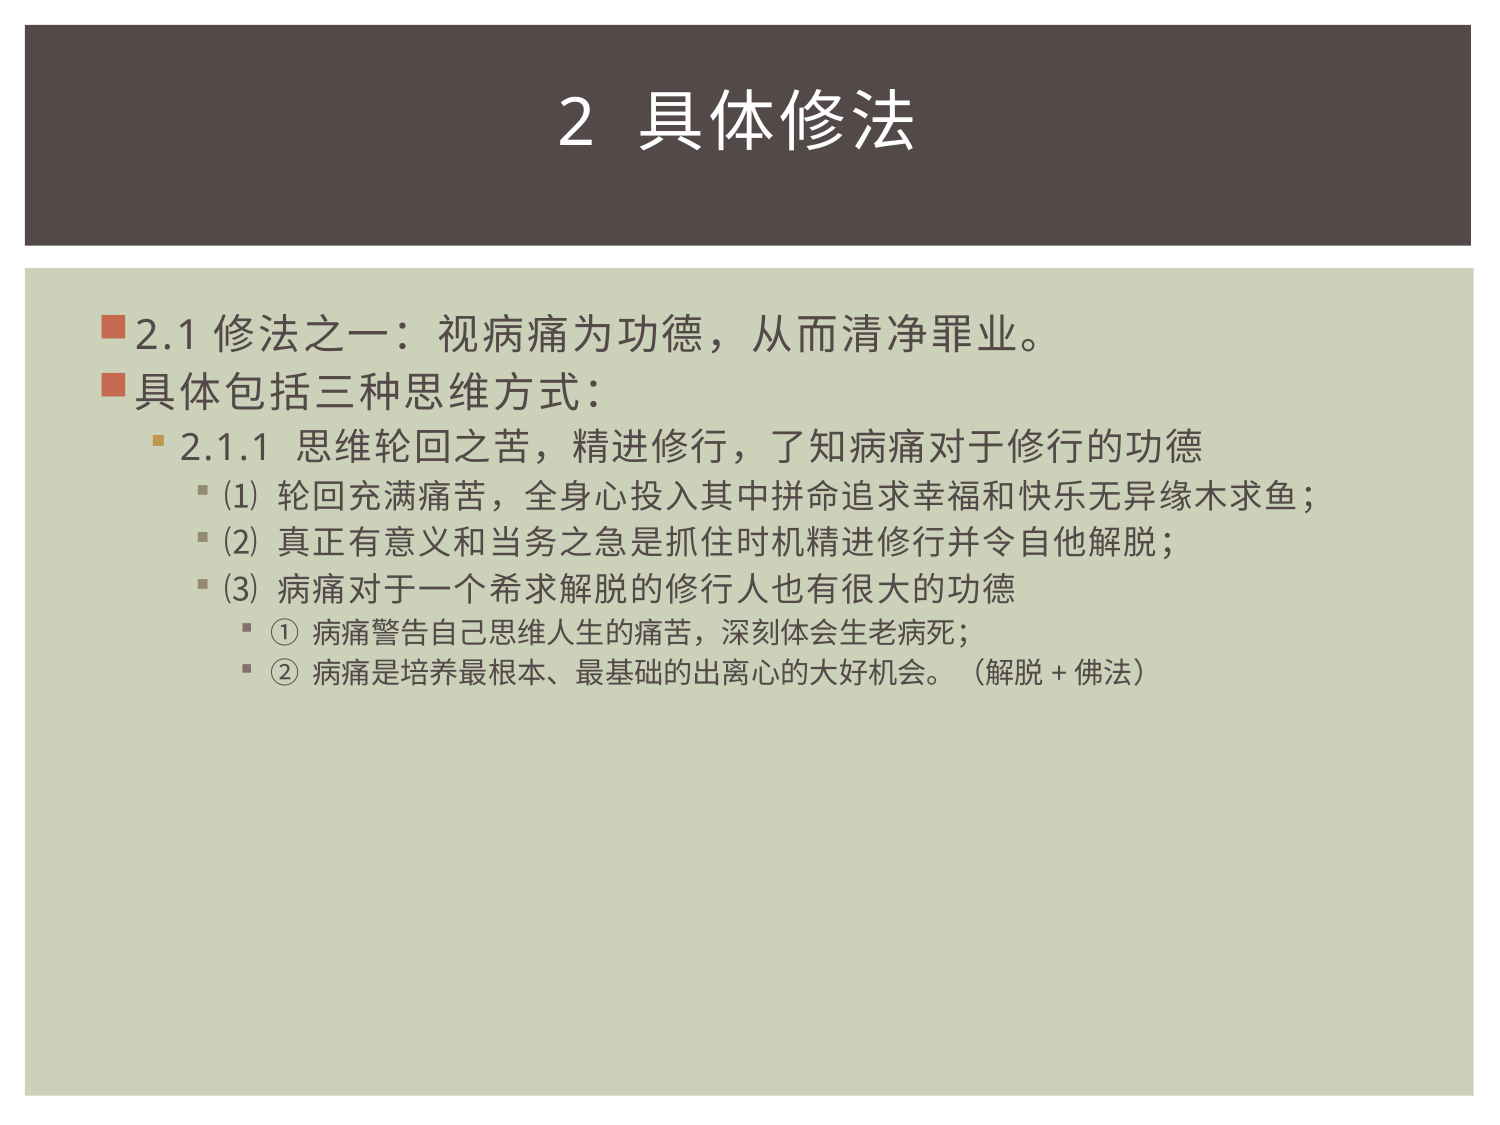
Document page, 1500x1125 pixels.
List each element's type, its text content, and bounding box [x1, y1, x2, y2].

title 2 具体修法 [62, 24, 1413, 213]
list 2.1修法之一：视病痛为功德，从而清净罪业。 具体包括三种思维方式： 2.1.1 思维轮回之苦，精进修行，了知病痛对于修行的功德 ⑴ 轮回充满痛苦，全身心投入其中拼命追求幸福和快乐无异缘木求鱼； ⑵ 真正有意义和当务之急是抓住时机精进修行并令自他解脱； ⑶ 病痛对于一个希求解脱的修行人也有很大的功德 ① 病痛警告自己思维人生的痛苦，深刻体会生老病死； ② 病痛是培养最根本、最基础的出离心的大好机会。（解脱+佛法） [75, 299, 1425, 1113]
